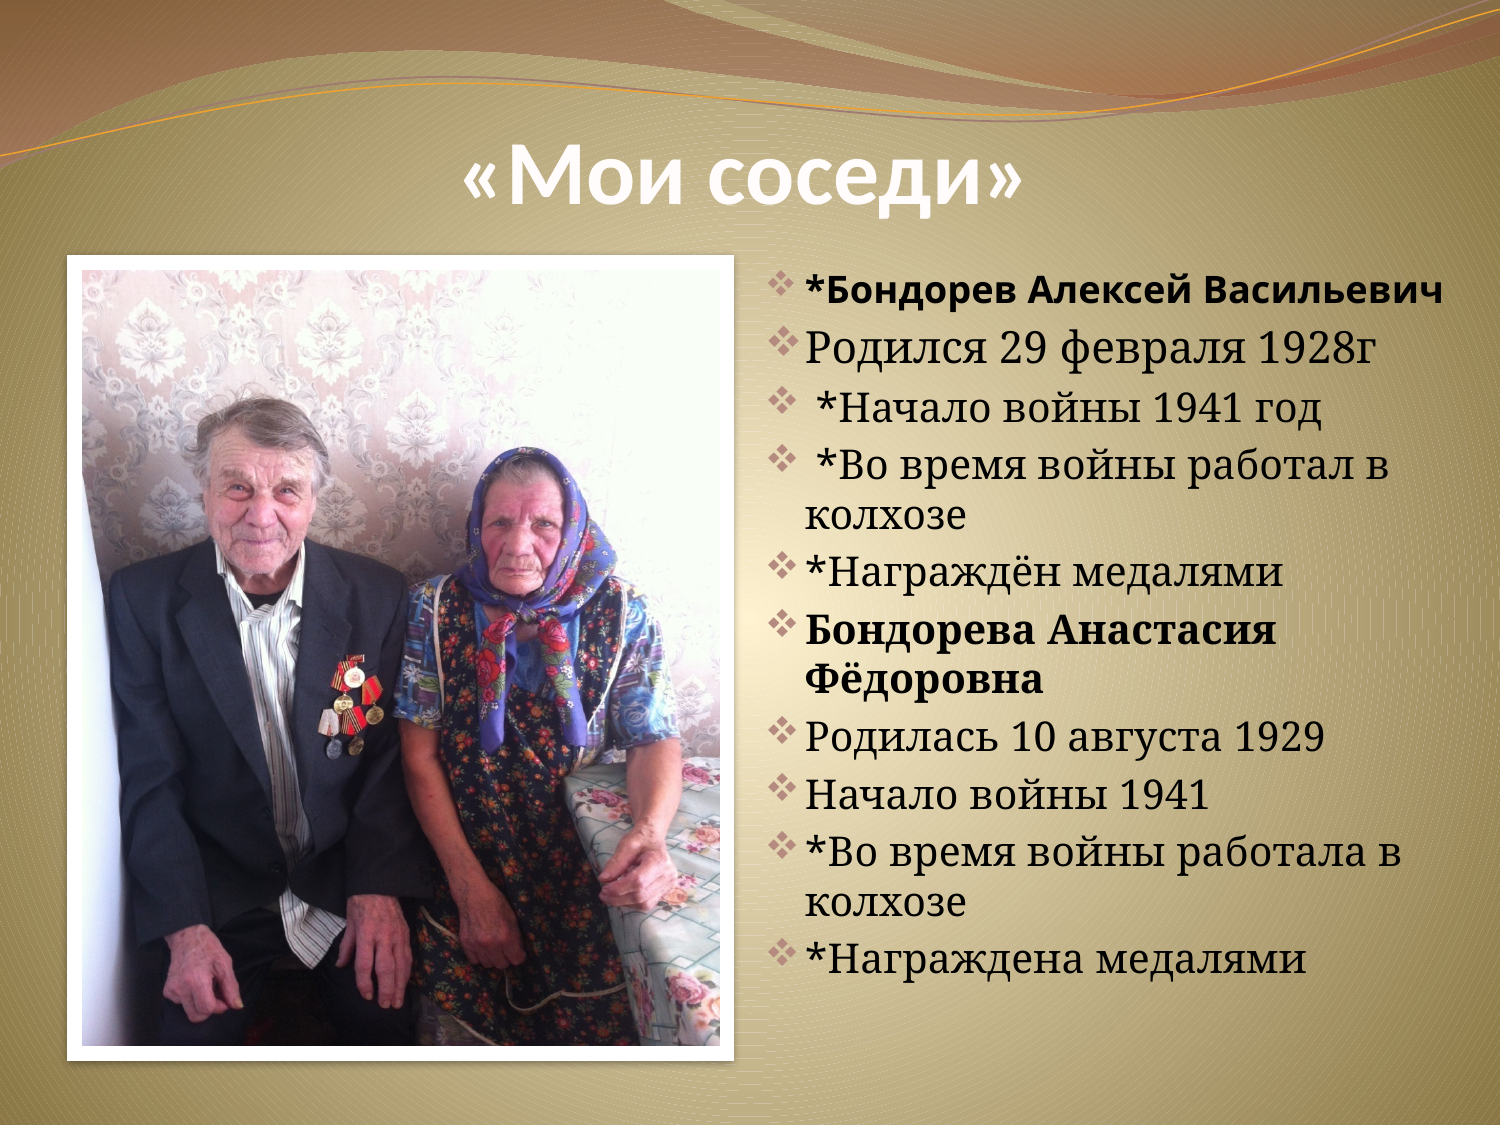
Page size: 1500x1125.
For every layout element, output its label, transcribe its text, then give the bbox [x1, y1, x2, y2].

title «Мои соседи» [70, 35, 1421, 223]
list *Бондорев Алексей Васильевич Родился 29 февраля 1928г *Начало войны 1941 год *Во время войны работал в колхозе *Награждён медалями Бондорева Анастасия Фёдоровна Родилась 10 августа 1929 Начало войны 1941 *Во время войны работала в колхозе *Награждена медалями [750, 257, 1500, 997]
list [81, 269, 721, 1047]
